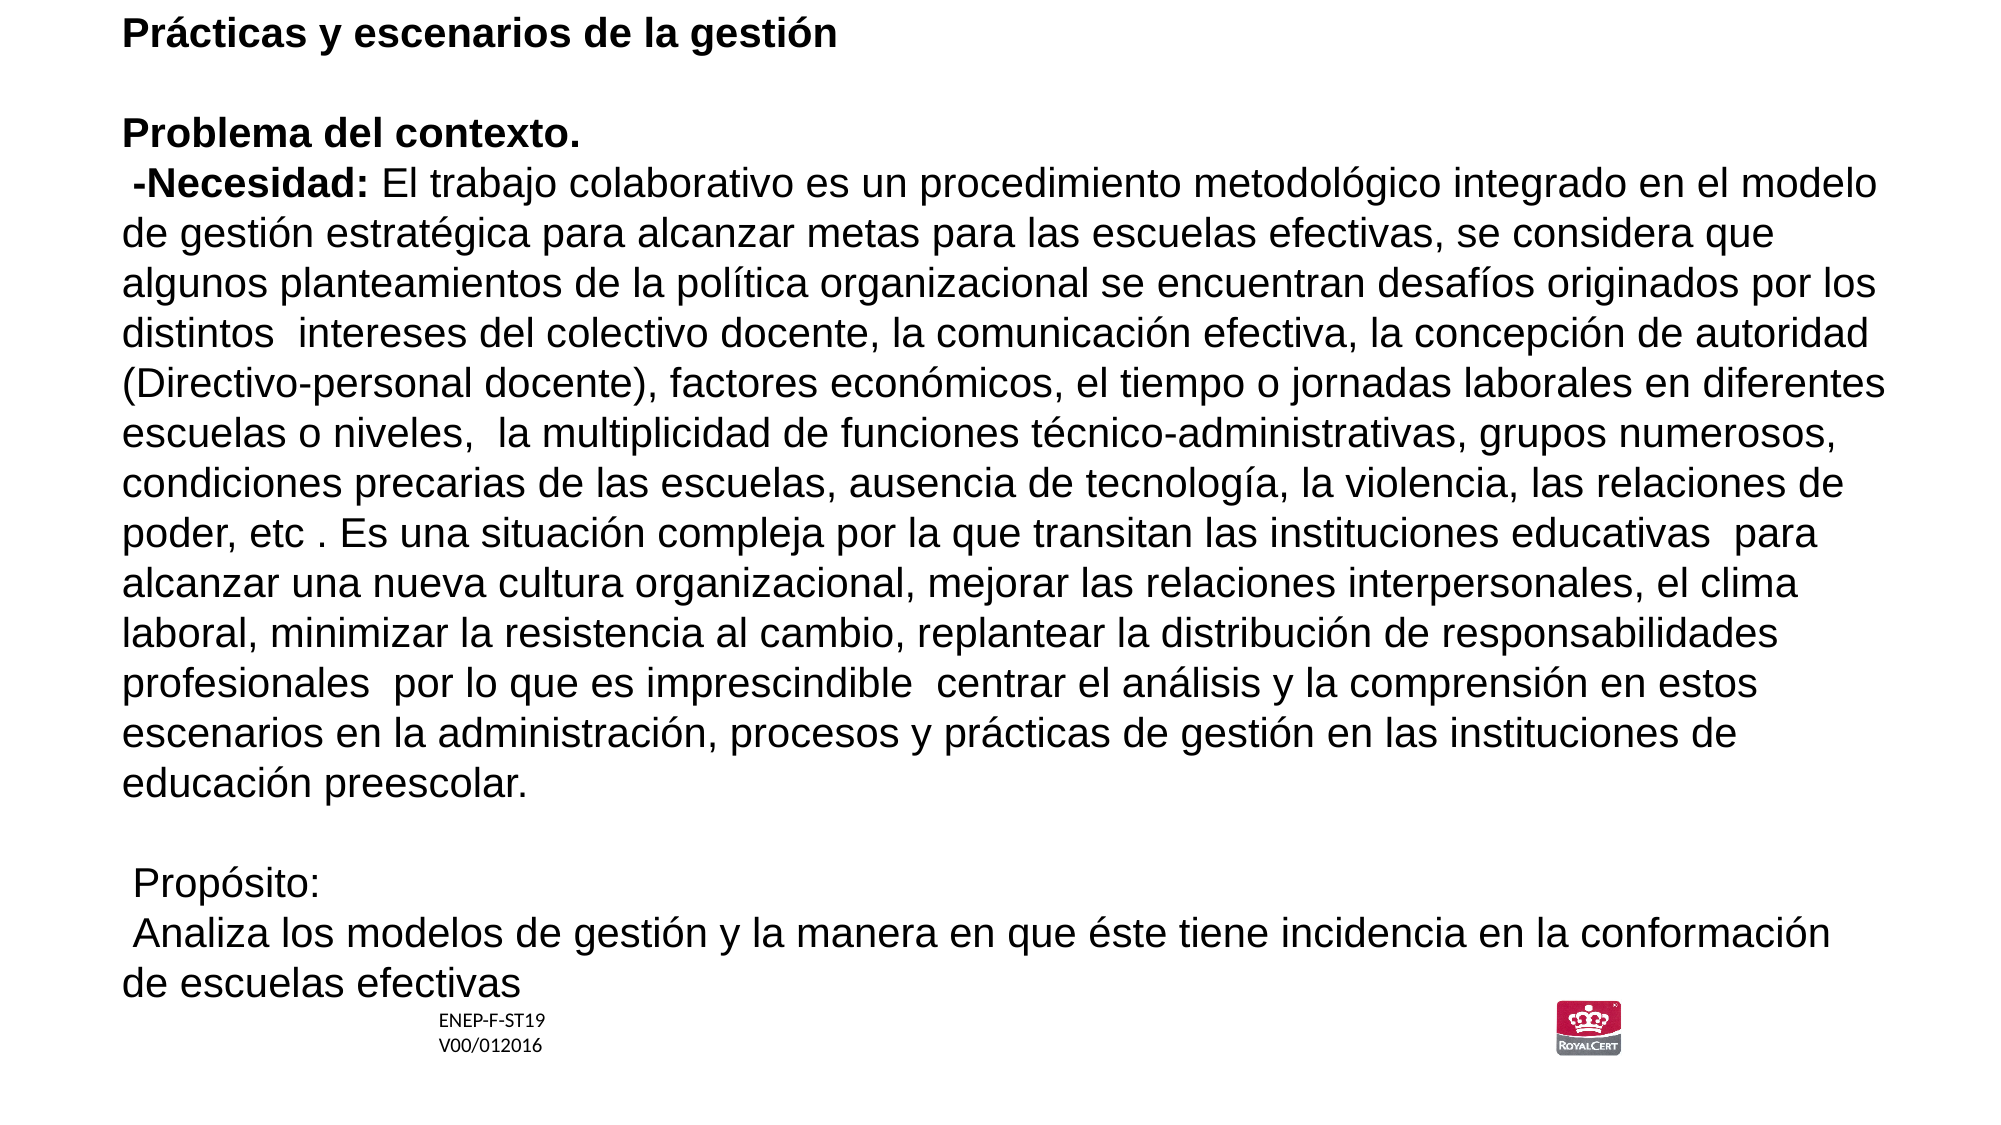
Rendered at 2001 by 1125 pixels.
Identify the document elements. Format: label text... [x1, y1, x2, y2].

picture [1555, 999, 1622, 1056]
text_box ENEP-F-ST19 V00/012016 [423, 999, 561, 1065]
text_box Unidad de aprendizaje II Prácticas y escenarios de la gestión Problema del contexto. -Necesidad: El trabajo colaborativo es un procedimiento metodológico integrado en el modelo de gestión estratégica para alcanzar metas para las escuelas efectivas, se considera que algunos planteamientos de la política organizacional se encuentran desafíos originados por los distintos intereses del colectivo docente, la comunicación efectiva, la concepción de autoridad (Directivo-personal docente), factores económicos, el tiempo o jornadas laborales en diferentes escuelas o niveles, la multiplicidad de funciones técnico-administrativas, grupos numerosos, condiciones precarias de las escuelas, ausencia de tecnología, la violencia, las relaciones de poder, etc . Es una situación compleja por la que transitan las instituciones educativas para alcanzar una nueva cultura organizacional, mejorar las relaciones interpersonales, el clima laboral, minimizar la resistencia al cambio, replantear la distribución de responsabilidades profesionales por lo que es imprescindible centrar el análisis y la comprensión en estos escenarios en la administración, procesos y prácticas de gestión en las instituciones de educación preescolar. Propósito: Analiza los modelos de gestión y la manera en que éste tiene incidencia en la conformación de escuelas efectivas [106, 0, 1903, 1125]
